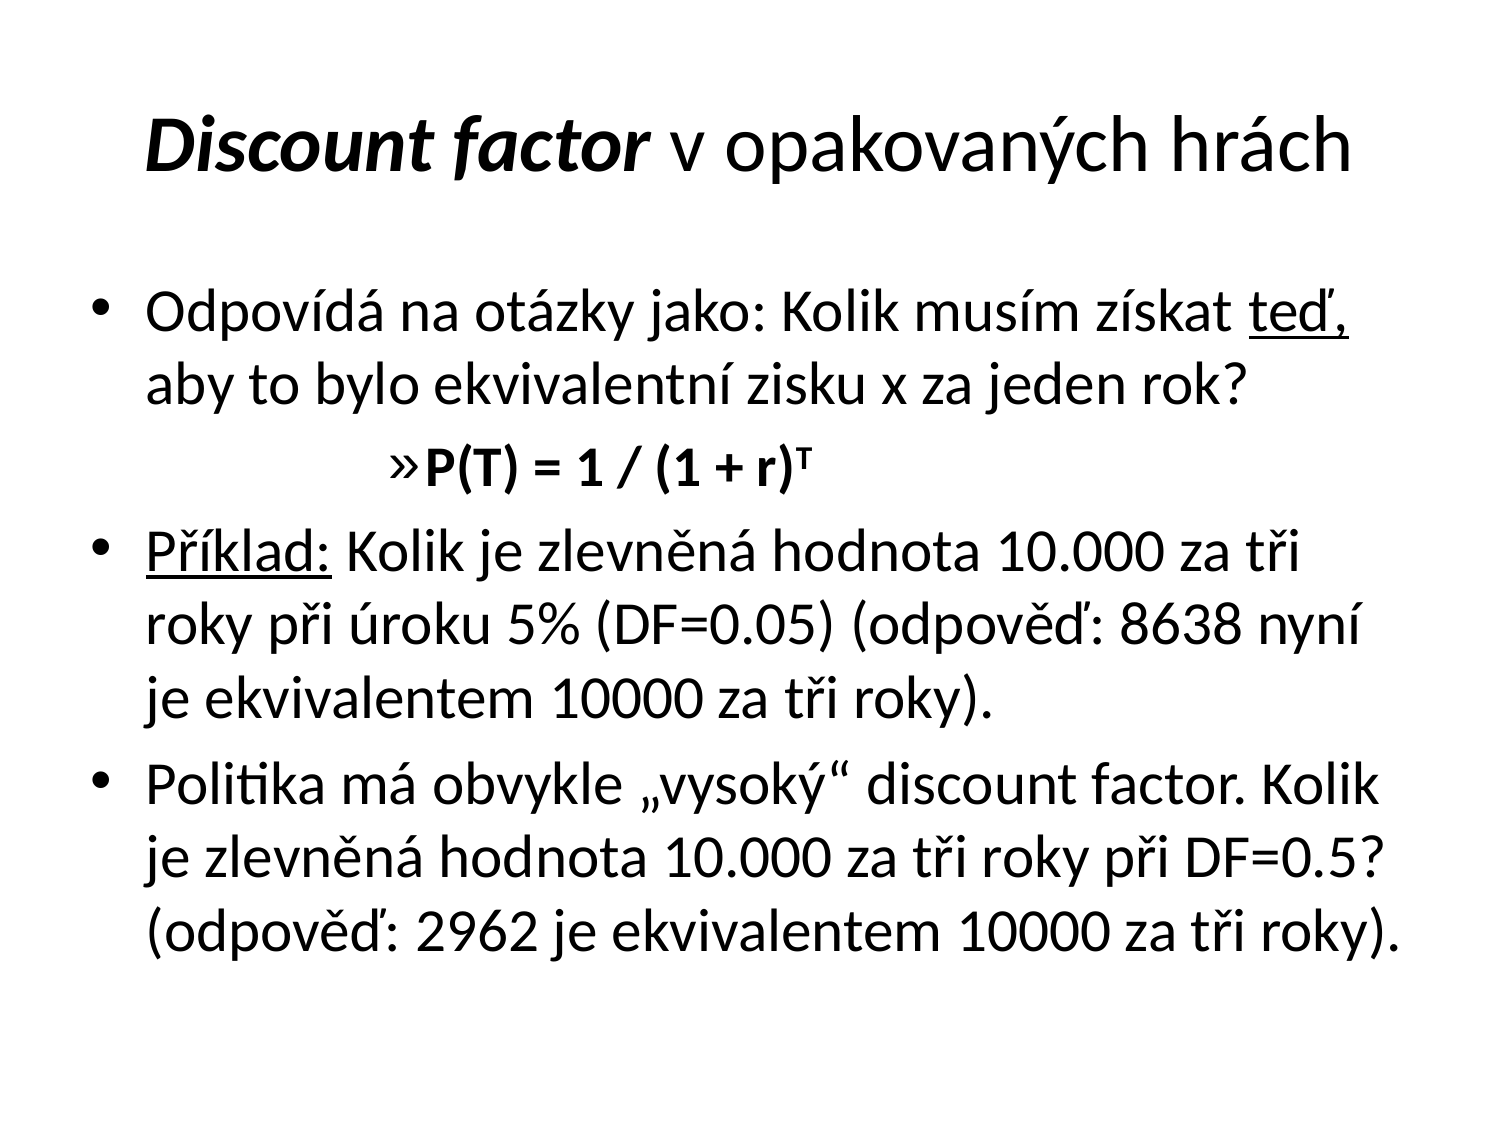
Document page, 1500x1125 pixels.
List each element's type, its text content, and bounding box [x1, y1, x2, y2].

list Odpovídá na otázky jako: Kolik musím získat teď, aby to bylo ekvivalentní zisku x za jeden rok? P(T) = 1 / (1 + r)T Příklad: Kolik je zlevněná hodnota 10.000 za tři roky při úroku 5% (DF=0.05) (odpověď: 8638 nyní je ekvivalentem 10000 za tři roky). Politika má obvykle „vysoký“ discount factor. Kolik je zlevněná hodnota 10.000 za tři roky při DF=0.5? (odpověď: 2962 je ekvivalentem 10000 za tři roky). [75, 262, 1425, 1005]
title Discount factor v opakovaných hrách [75, 45, 1425, 233]
